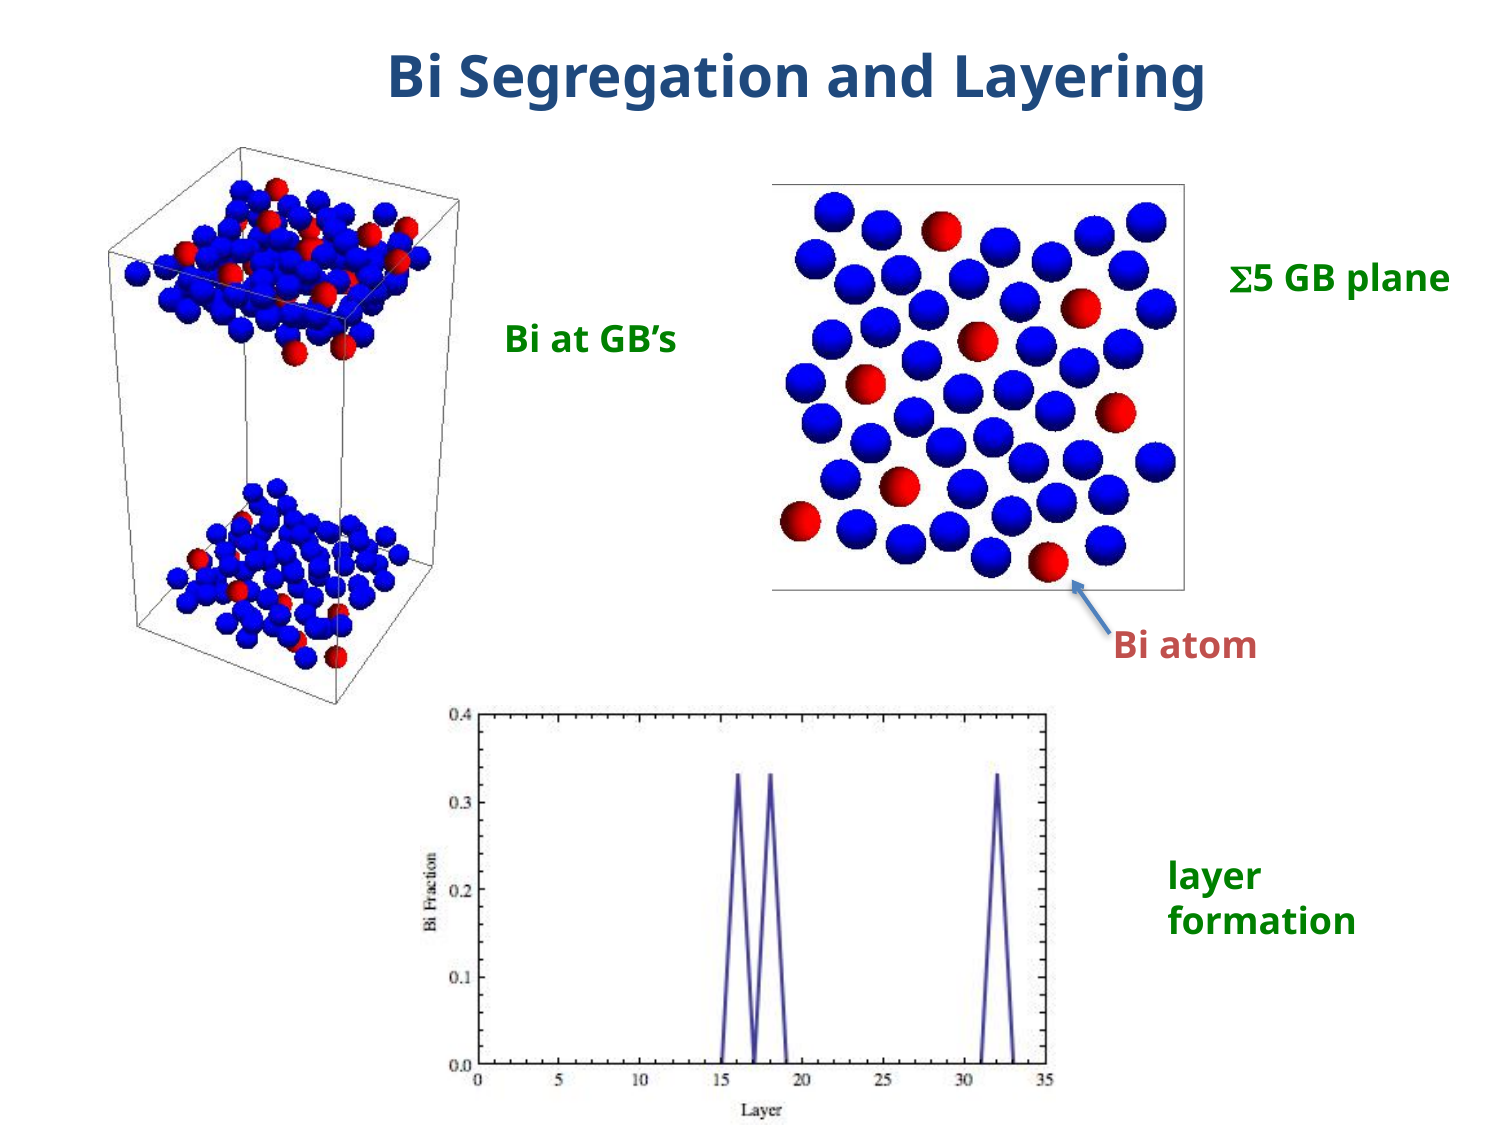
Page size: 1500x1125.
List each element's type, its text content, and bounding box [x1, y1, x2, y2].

text_box Bi Segregation and Layering [372, 31, 1223, 116]
text_box Bi at GB’s [489, 307, 693, 368]
text_box S5 GB plane [1215, 246, 1466, 307]
text_box Bi atom [1097, 614, 1273, 674]
picture [772, 183, 1186, 592]
picture [107, 146, 1056, 1125]
text_box layer formation [1152, 844, 1435, 950]
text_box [1071, 579, 1111, 634]
